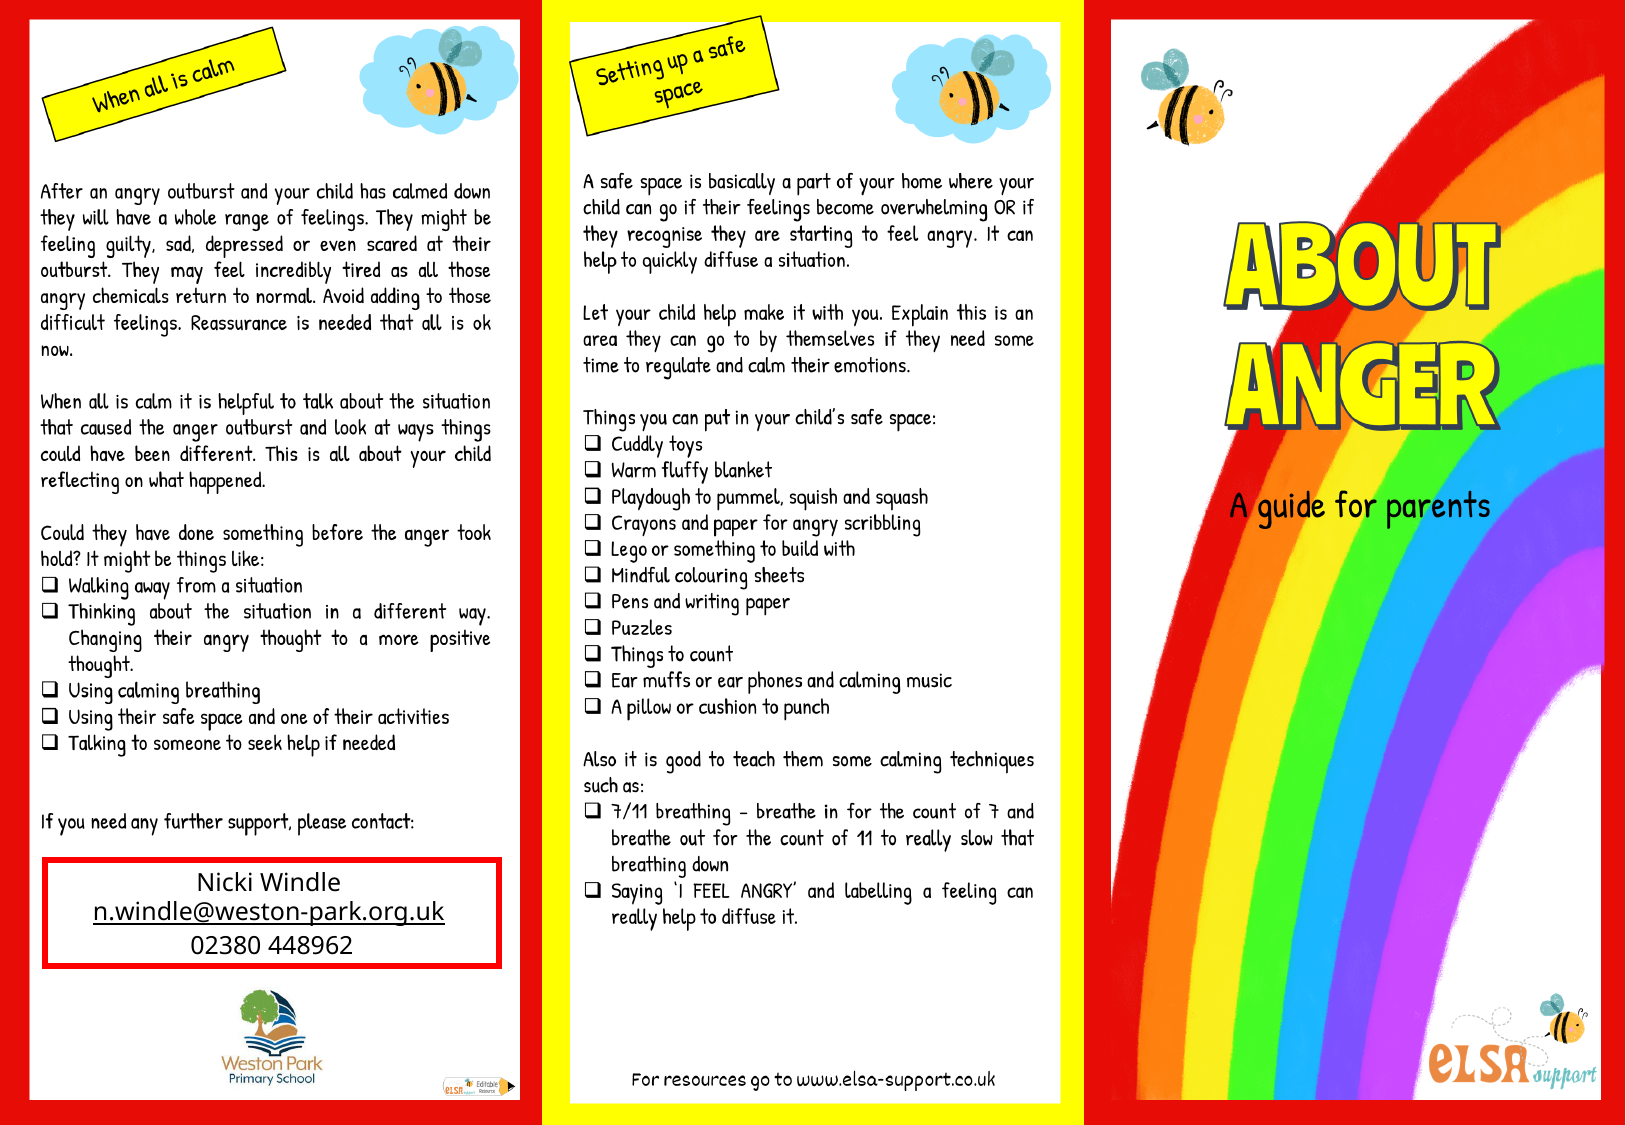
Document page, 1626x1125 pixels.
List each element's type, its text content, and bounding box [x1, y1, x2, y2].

text_box Nicki Windle n.windle@weston-park.org.uk 02380 448962 [44, 859, 500, 967]
picture [0, 0, 1626, 1125]
